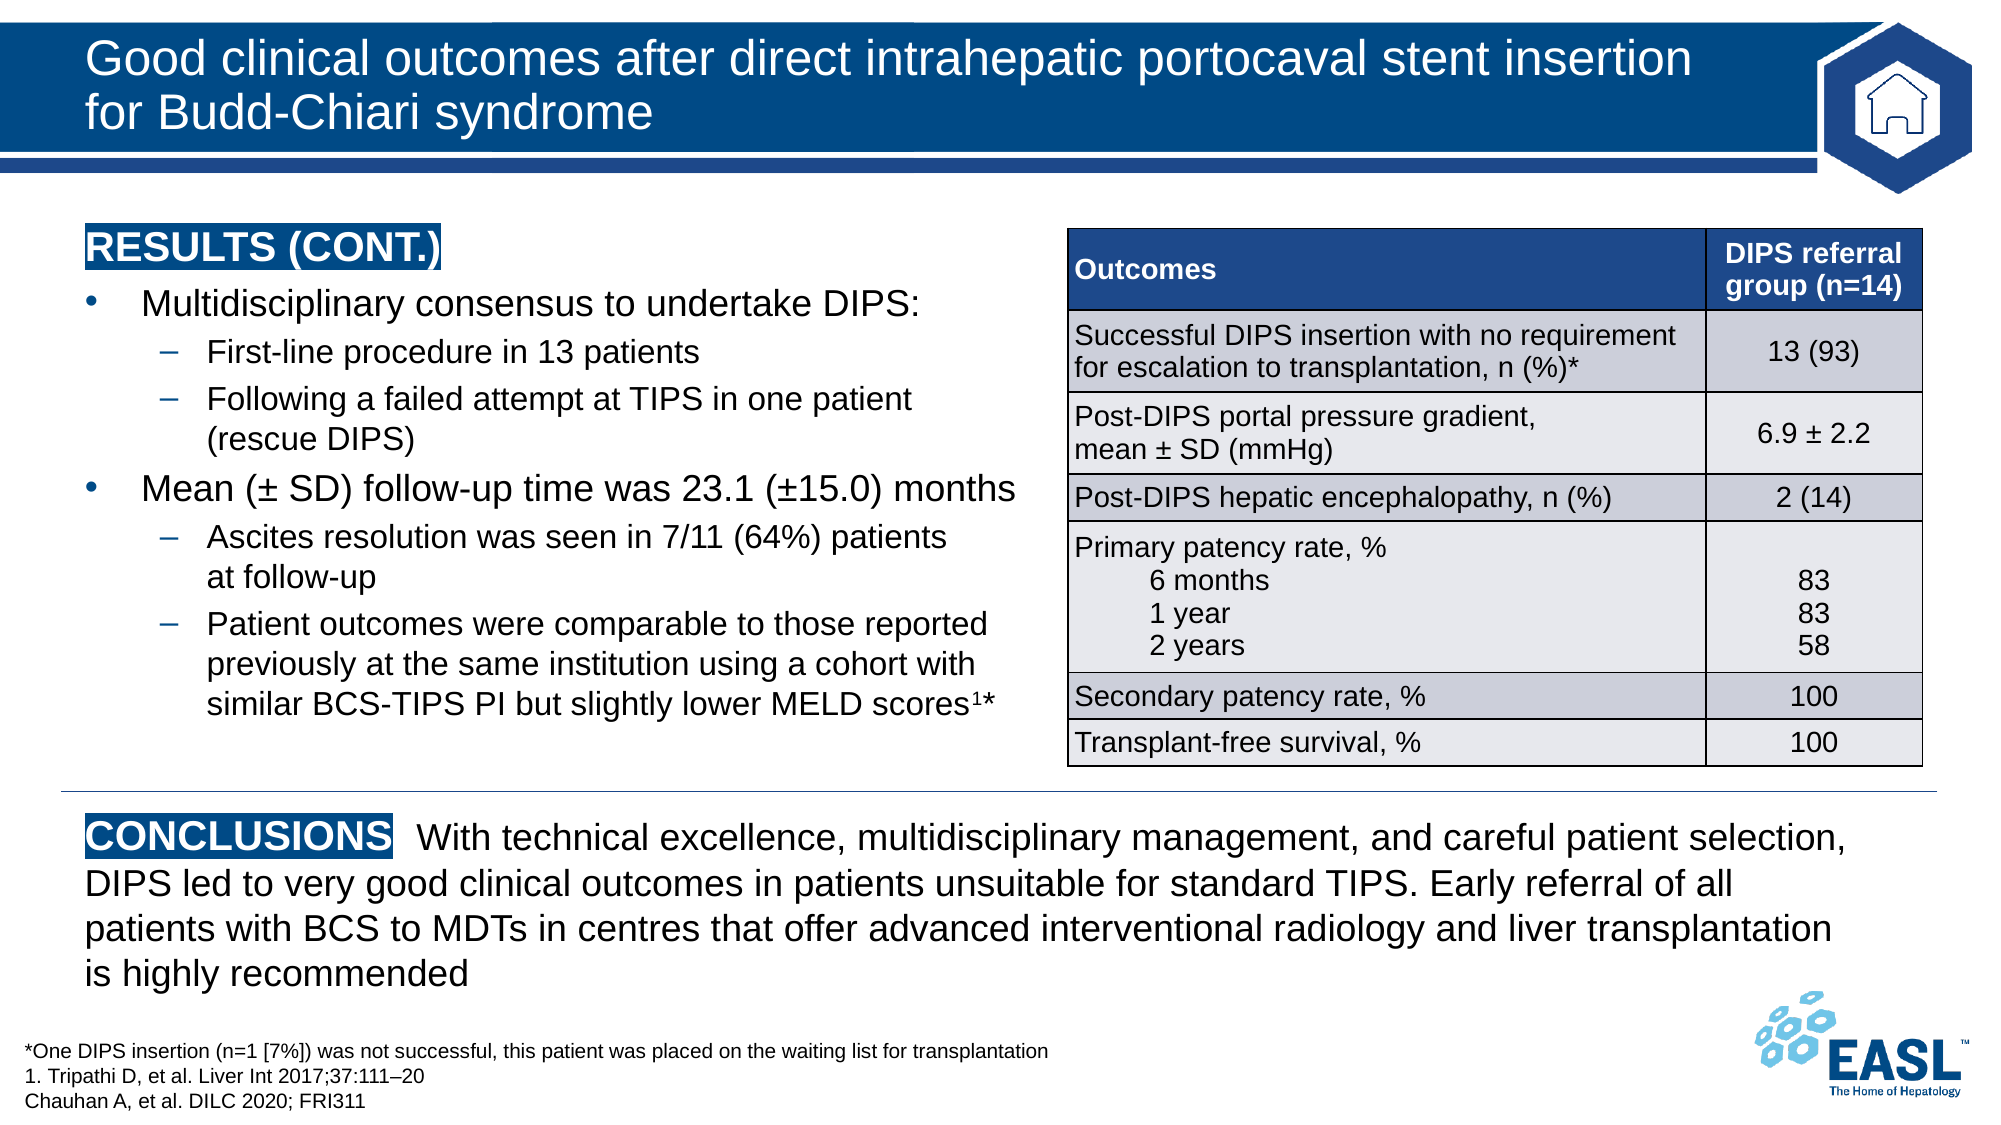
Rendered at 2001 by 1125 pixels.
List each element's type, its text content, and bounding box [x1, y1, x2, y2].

table_cell Post-DIPS portal pressure gradient, mean ± SD (mmHg) [1069, 393, 1705, 473]
picture [0, 22, 1972, 194]
table_cell Transplant-free survival, % [1069, 720, 1705, 765]
table_cell 13 (93) [1707, 311, 1922, 391]
title Good clinical outcomes after direct intrahepatic portocaval stent insertion for Budd-Chiari syndrome [69, 23, 1741, 150]
list RESULTS (CONT.) Multidisciplinary consensus to undertake DIPS: First-line procedure in 13 patients Following a failed attempt at TIPS in one patient (rescue DIPS) Mean (± SD) follow-up time was 23.1 (±15.0) months Ascites resolution was seen in 7/11 (64%) patients at follow-up Patient outcomes were comparable to those reported previously at the same institution using a cohort with similar BCS-TIPS PI but slightly lower MELD scores1* [69, 203, 1096, 790]
table_cell 83 83 58 [1707, 522, 1922, 672]
table_cell Post-DIPS hepatic encephalopathy, n (%) [1069, 475, 1705, 520]
table_cell 100 [1707, 673, 1922, 718]
table_cell Successful DIPS insertion with no requirement for escalation to transplantation, n (%)* [1069, 311, 1705, 391]
table_cell Primary patency rate, % 6 months 1 year 2 years [1069, 522, 1705, 672]
text_box [69, 495, 905, 790]
table_header Outcomes [1069, 229, 1705, 309]
table_cell 100 [1707, 720, 1922, 765]
list *One DIPS insertion (n=1 [7%]) was not successful, this patient was placed on the waiting list for transplantation 1. Tripathi D, et al. Liver Int 2017;37:111–20 Chauhan A, et al. DILC 2020; FRI311 [1, 1062, 1646, 1125]
picture [1750, 987, 1972, 1100]
table_cell 2 (14) [1707, 475, 1922, 520]
text_box CONCLUSIONS With technical excellence, multidisciplinary management, and careful patient selection, DIPS led to very good clinical outcomes in patients unsuitable for standard TIPS. Early referral of all patients with BCS to MDTs in centres that offer advanced interventional radiology and liver transplantation is highly recommended [69, 803, 1881, 1002]
table_cell Secondary patency rate, % [1069, 673, 1705, 718]
table_header DIPS referral group (n=14) [1707, 229, 1922, 309]
table_cell 6.9 ± 2.2 [1707, 393, 1922, 473]
